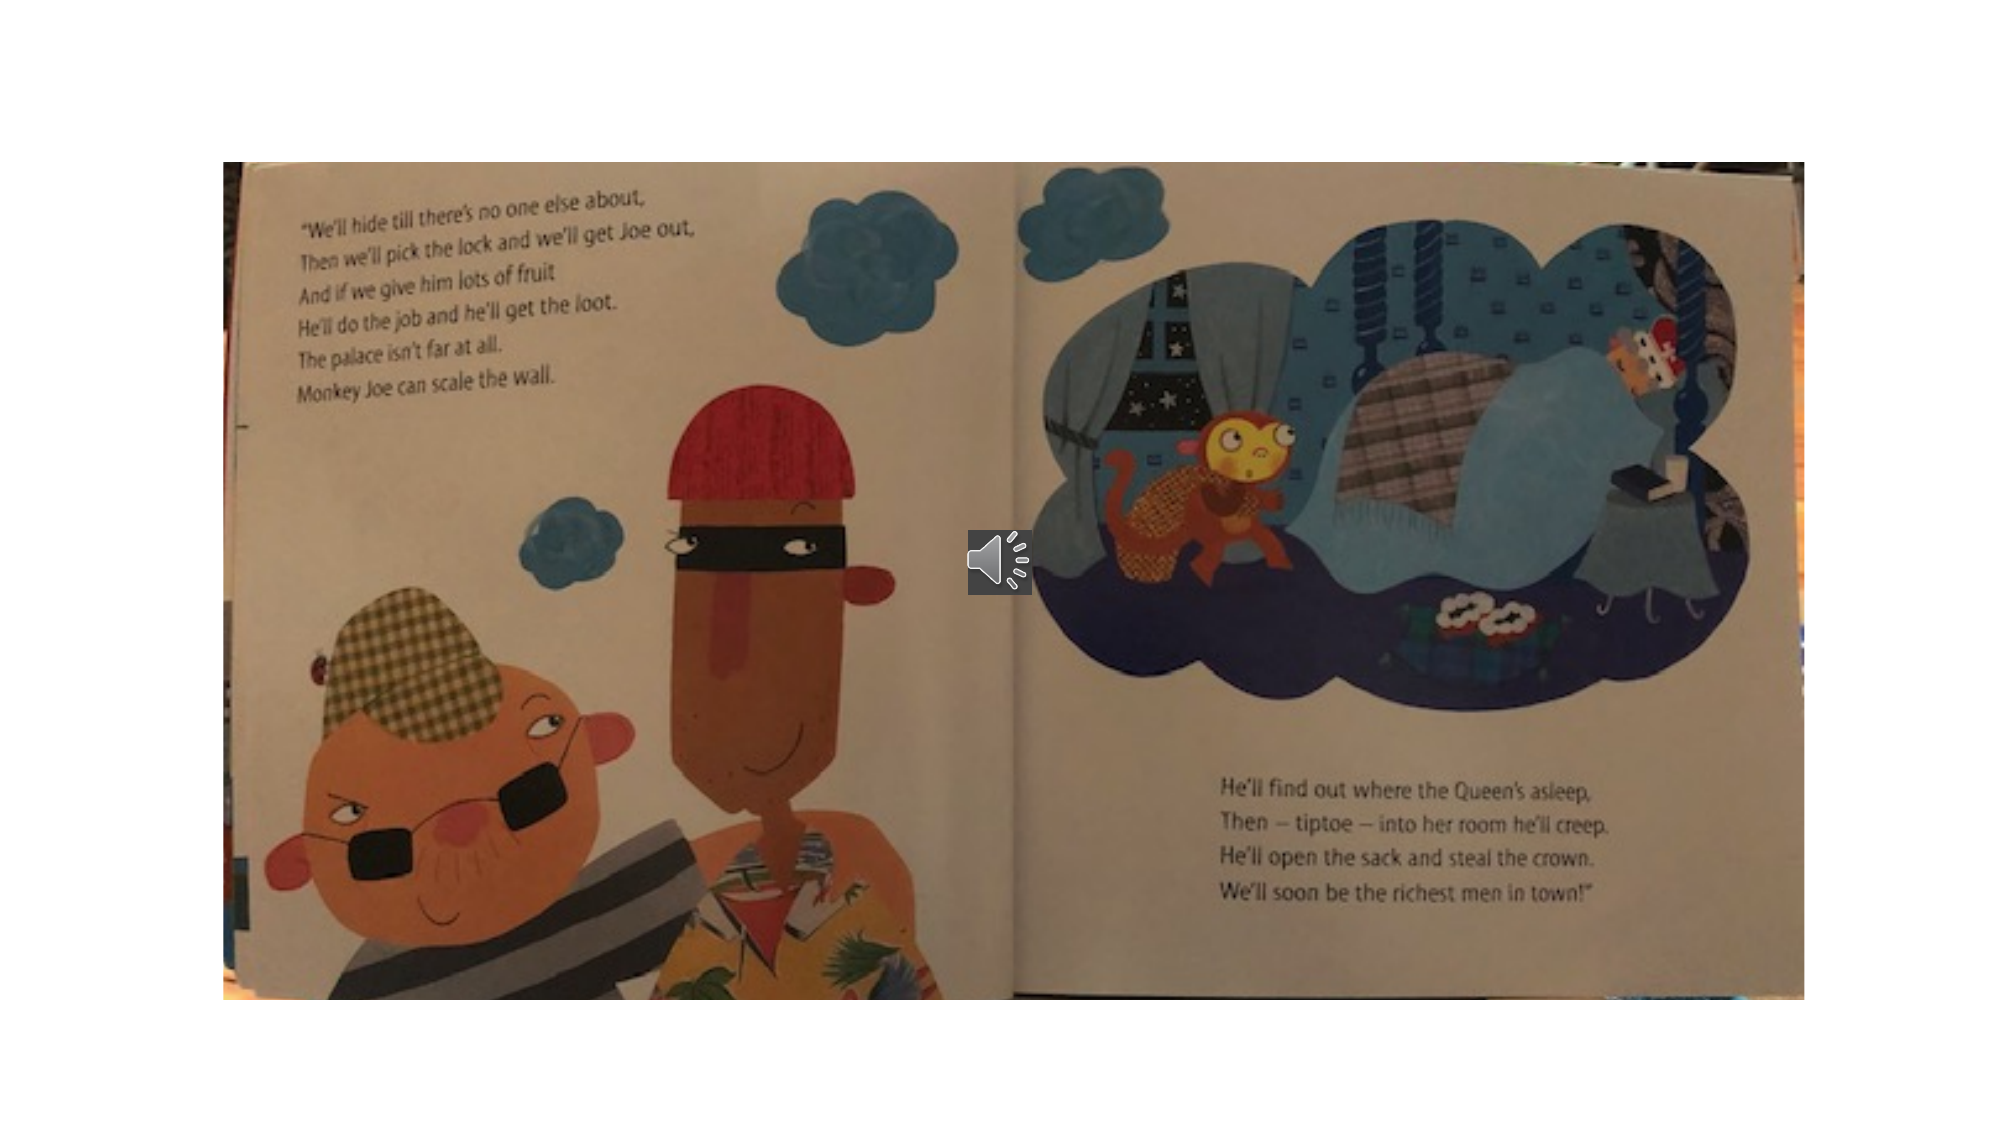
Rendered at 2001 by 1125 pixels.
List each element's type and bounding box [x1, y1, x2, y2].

picture [223, 162, 1805, 1000]
